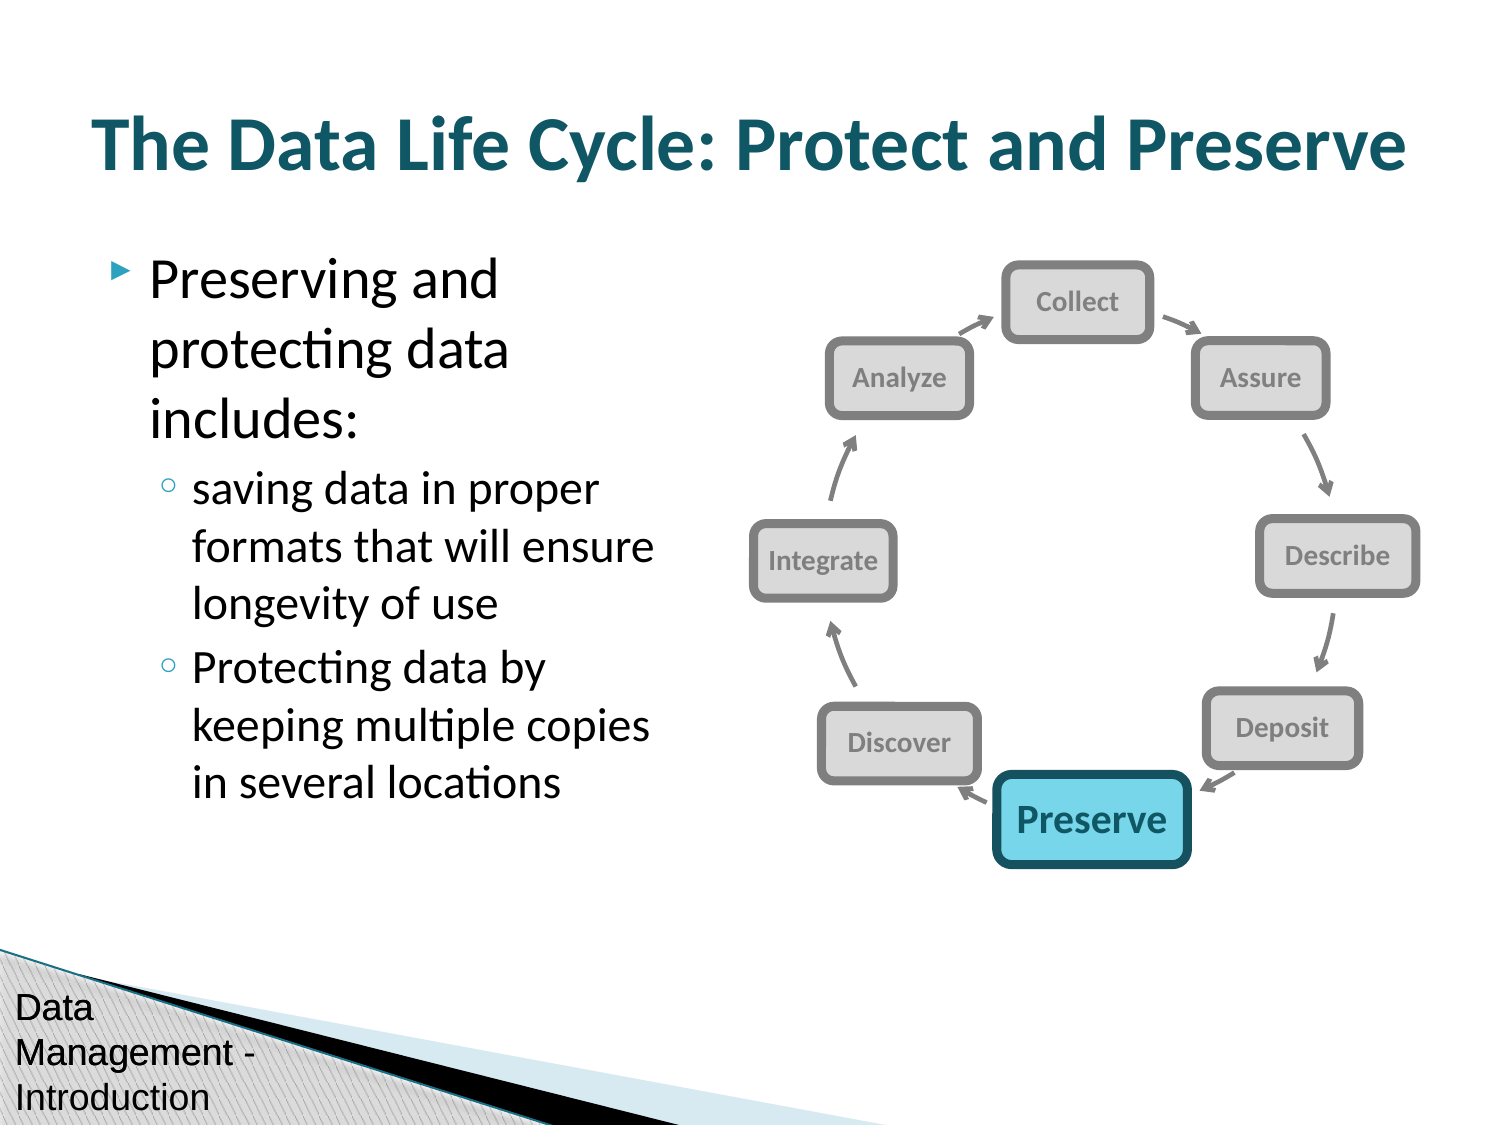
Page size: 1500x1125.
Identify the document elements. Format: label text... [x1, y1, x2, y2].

title The Data Life Cycle: Protect and Preserve [75, 45, 1425, 233]
list Preserving and protecting data includes: saving data in proper formats that will ensure longevity of use Protecting data by keeping multiple copies in several locations [74, 232, 698, 976]
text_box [696, 268, 1468, 862]
